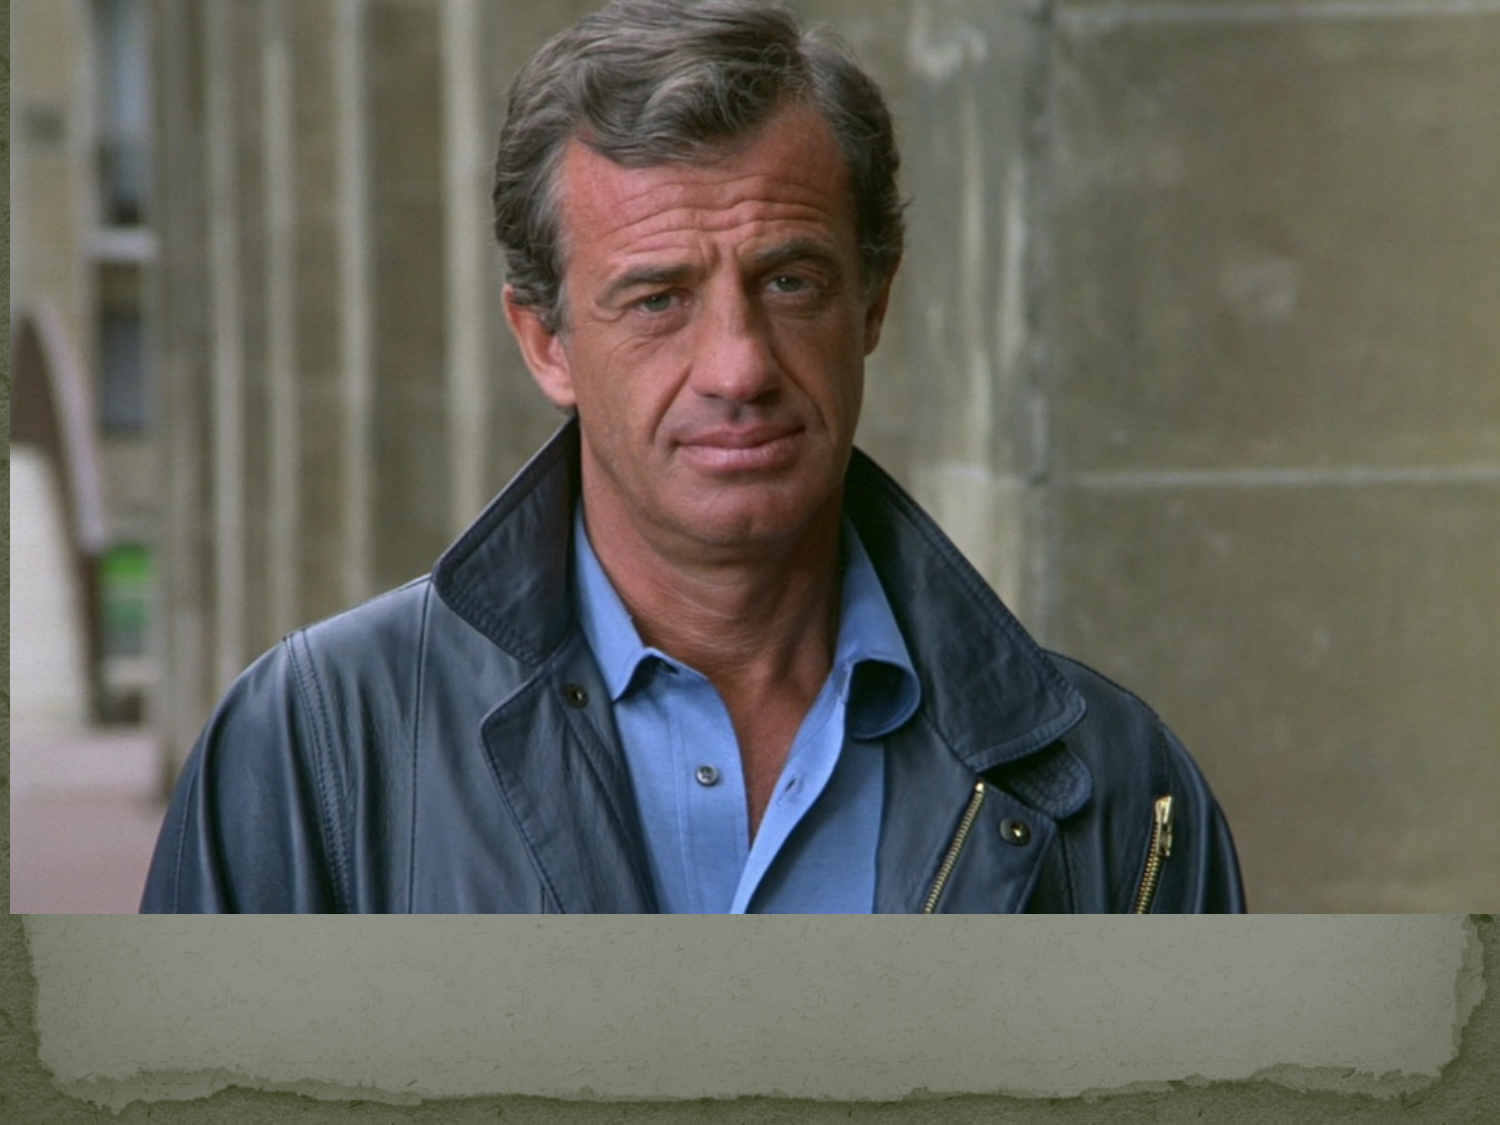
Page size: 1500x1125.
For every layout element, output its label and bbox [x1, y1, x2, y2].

picture [10, 0, 1500, 914]
